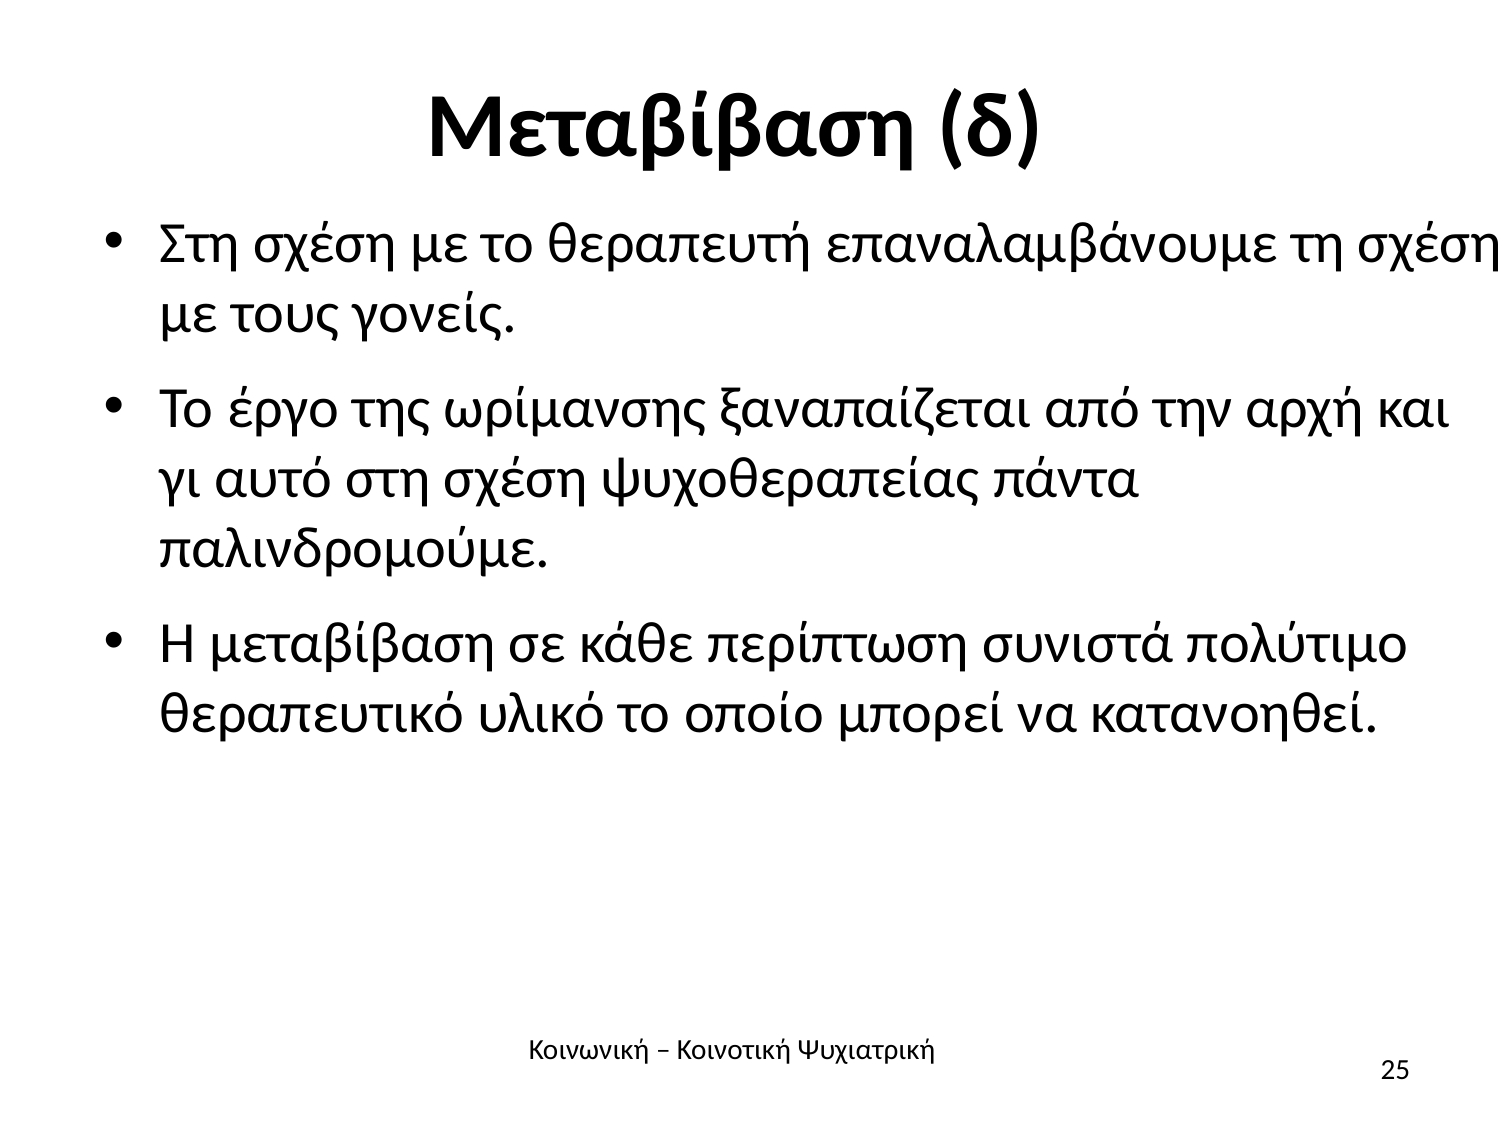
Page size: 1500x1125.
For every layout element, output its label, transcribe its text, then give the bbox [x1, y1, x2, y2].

title Μεταβίβαση (δ) [0, 42, 1500, 198]
text_box Κοινωνική – Κοινοτική Ψυχιατρική [53, 1023, 1412, 1106]
text_box 25 [1074, 1042, 1425, 1103]
list Στη σχέση με το θεραπευτή επαναλαμβάνουμε τη σχέση με τους γονείς. Το έργο της ωρίμανσης ξαναπαίζεται από την αρχή και γι αυτό στη σχέση ψυχοθεραπείας πάντα παλινδρομούμε. Η μεταβίβαση σε κάθε περίπτωση συνιστά πολύτιμο θεραπευτικό υλικό το οποίο μπορεί να κατανοηθεί. [88, 197, 1500, 583]
